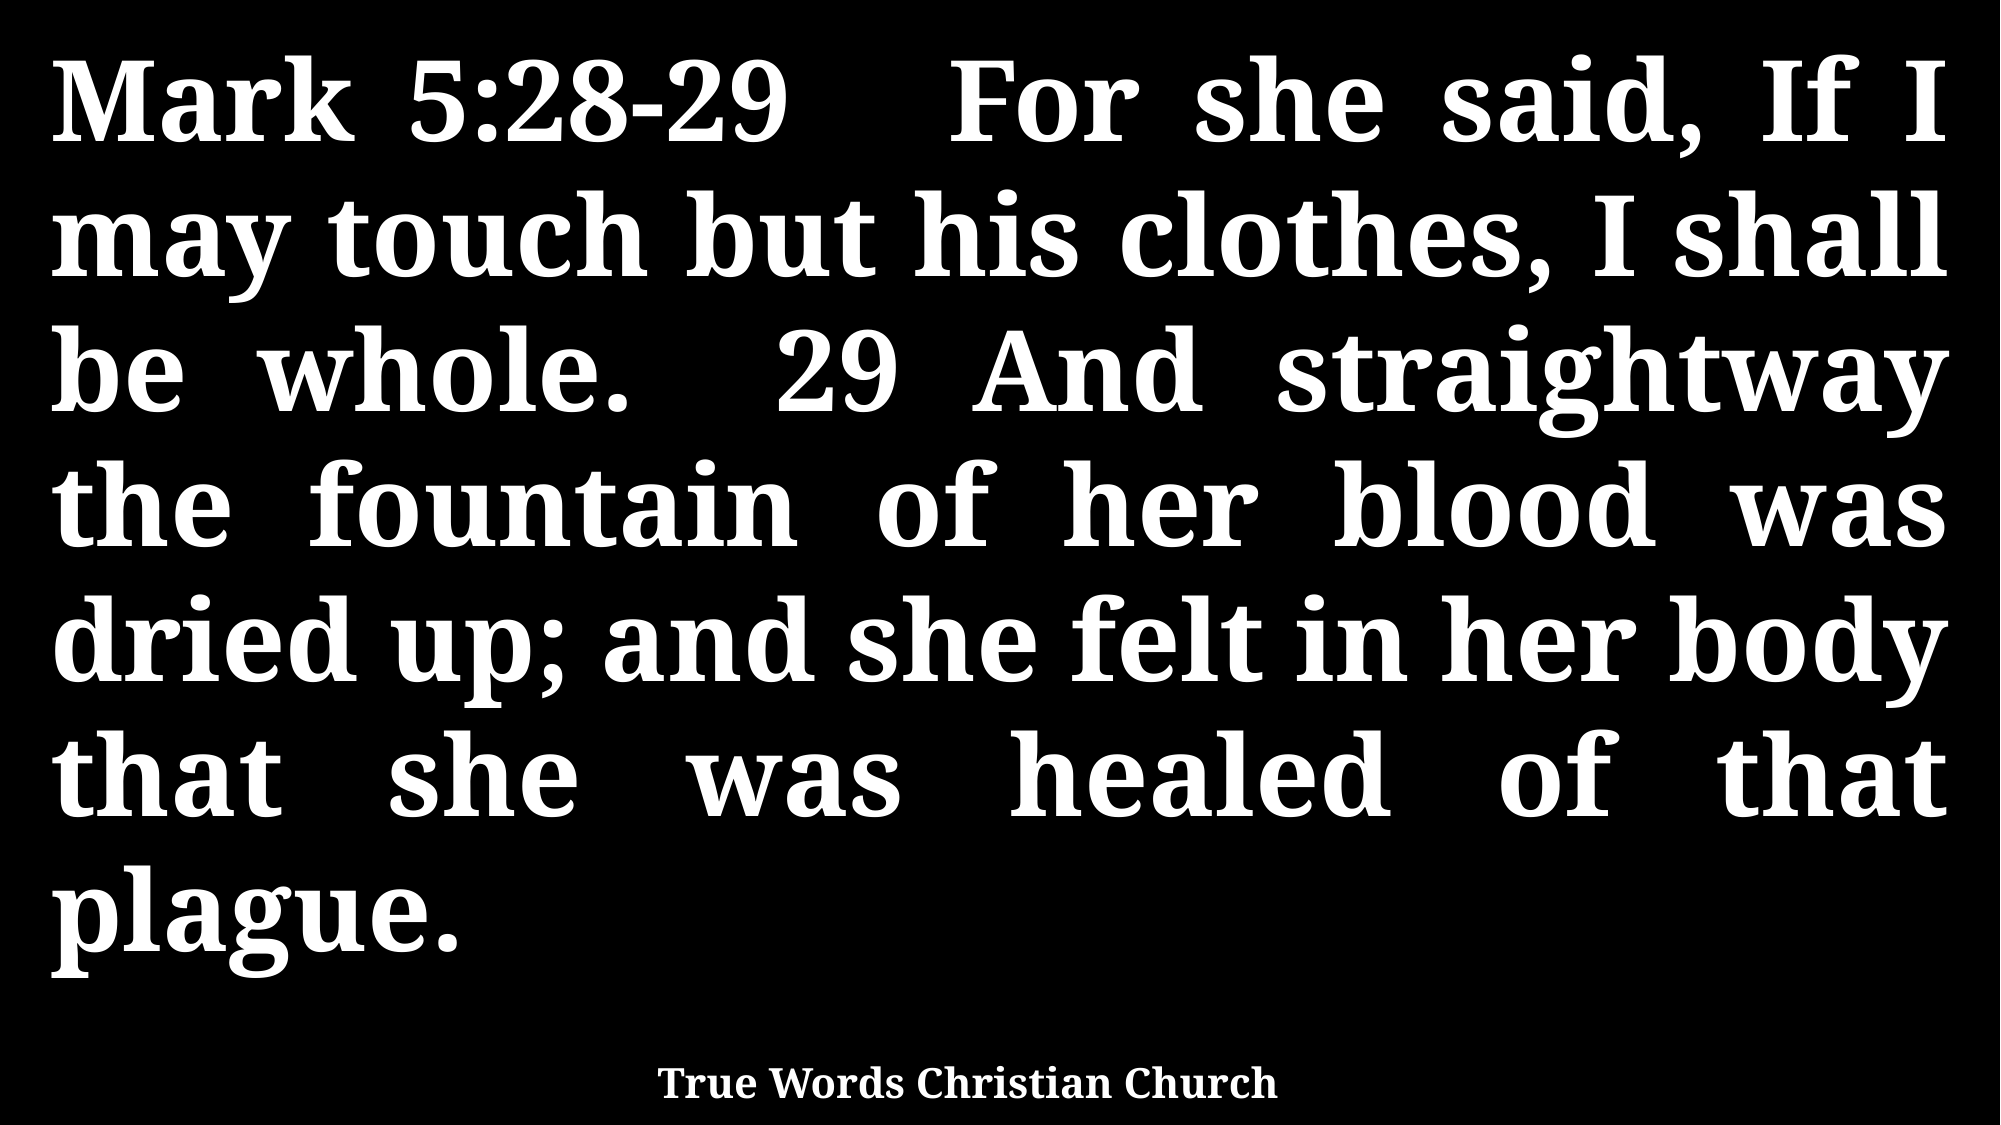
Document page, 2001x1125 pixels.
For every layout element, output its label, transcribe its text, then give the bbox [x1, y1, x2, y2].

text_box Mark 5:28-29 For she said, If I may touch but his clothes, I shall be whole. 29 And straightway the fountain of her blood was dried up; and she felt in her body that she was healed of that plague. [35, 21, 1965, 982]
text_box True Words Christian Church [642, 1049, 1294, 1114]
